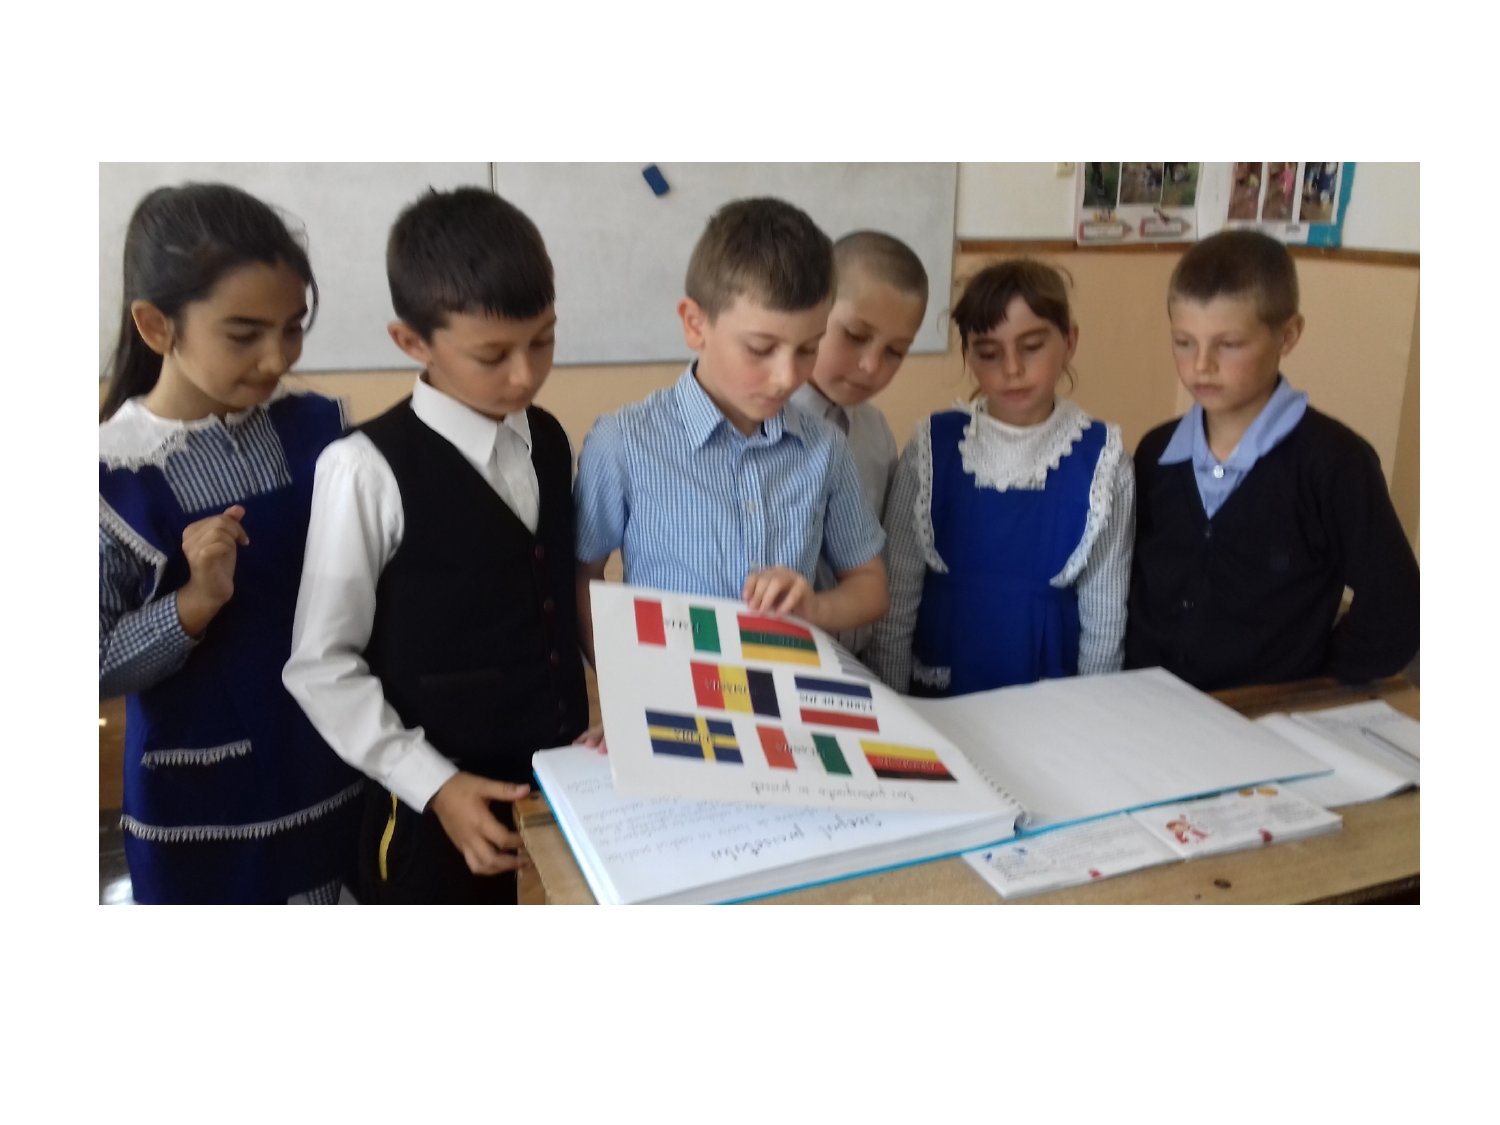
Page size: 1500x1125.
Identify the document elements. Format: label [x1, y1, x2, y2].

list [99, 162, 1421, 906]
